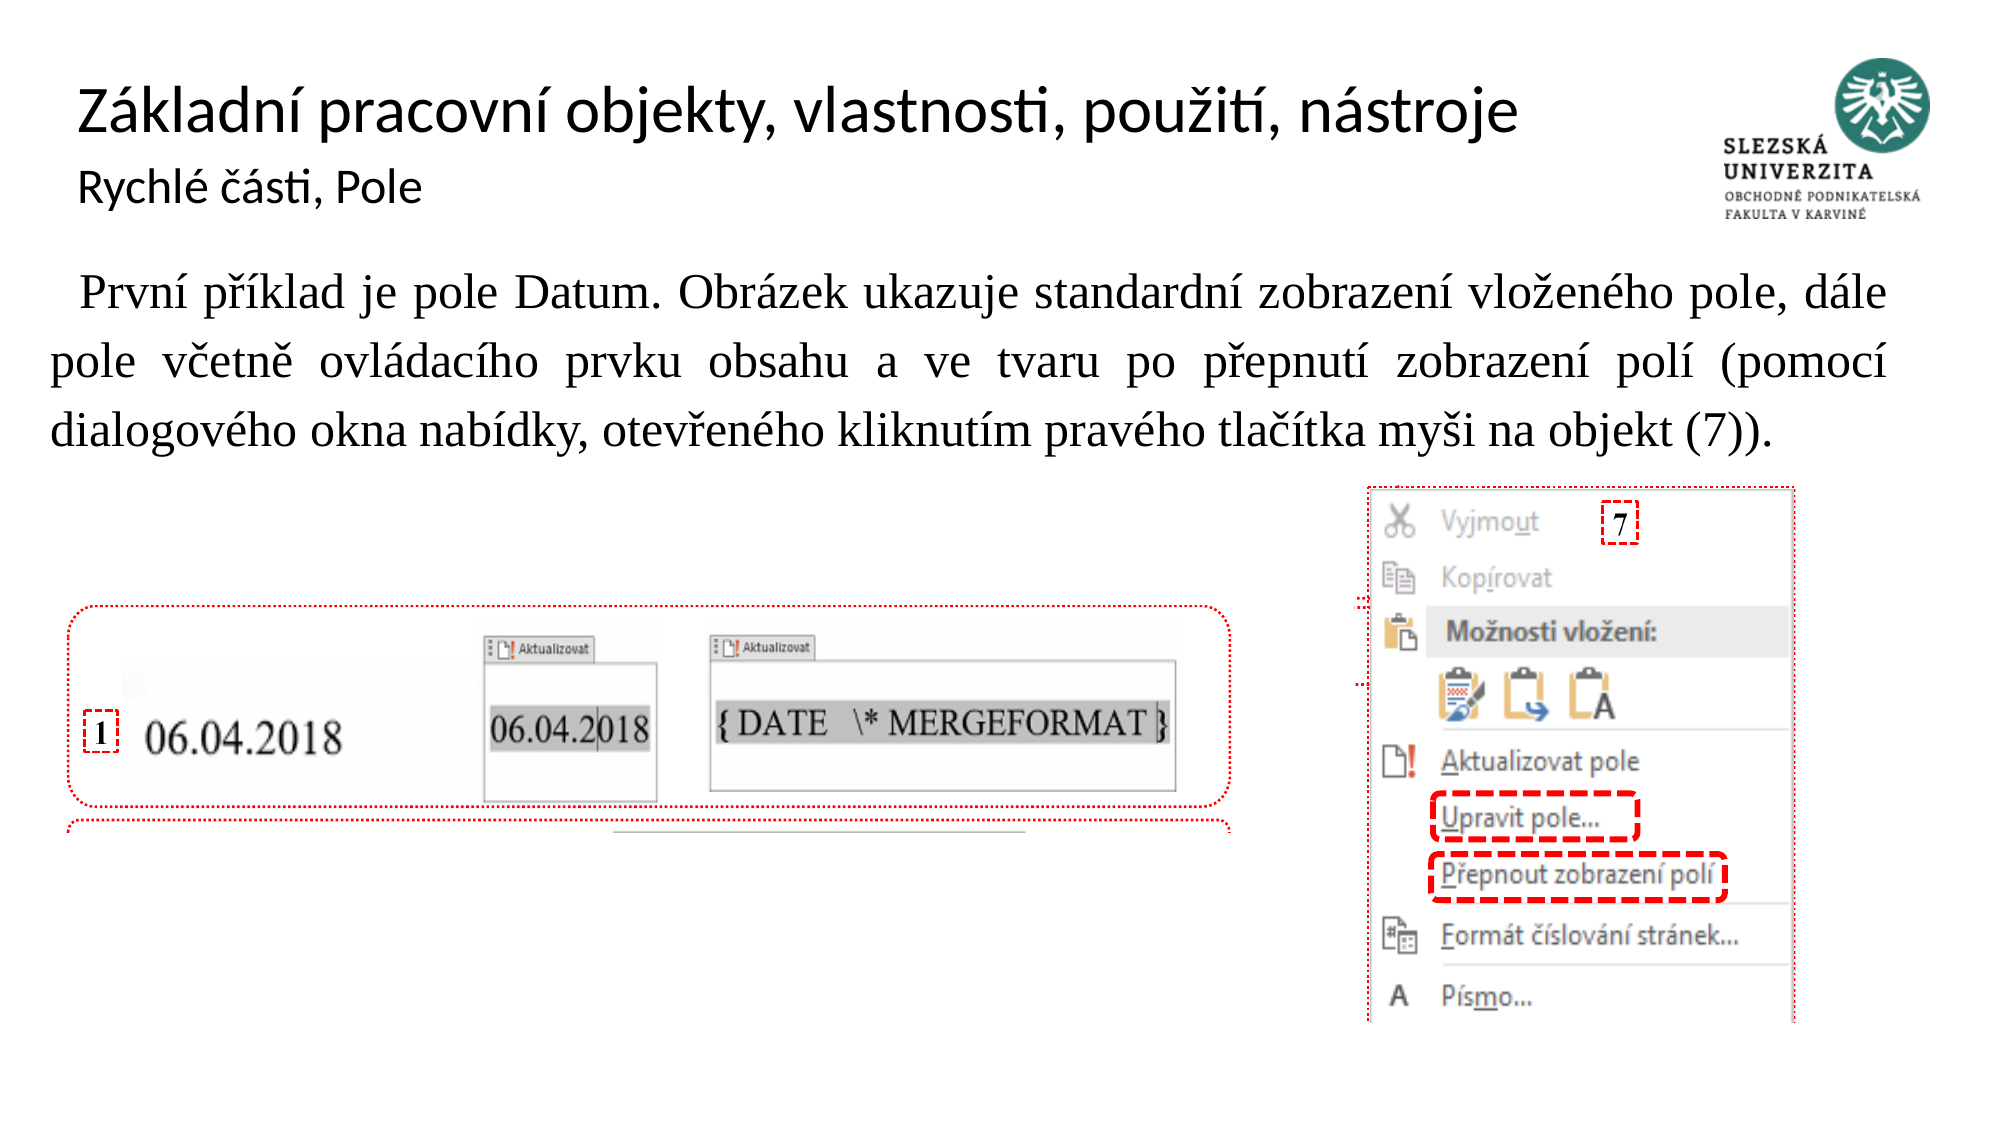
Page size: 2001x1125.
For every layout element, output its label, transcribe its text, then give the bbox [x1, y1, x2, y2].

picture [62, 605, 1245, 833]
picture [1724, 58, 1930, 219]
text_box Základní pracovní objekty, vlastnosti, použití, nástroje [62, 58, 1575, 154]
text_box První příklad je pole Datum. Obrázek ukazuje standardní zobrazení vloženého pole, dále pole včetně ovládacího prvku obsahu a ve tvaru po přepnutí zobrazení polí (pomocí dialogového okna nabídky, otevřeného kliknutím pravého tlačítka myši na objekt (7)). [35, 241, 1904, 464]
text_box Rychlé části, Pole [62, 145, 1496, 221]
picture [1354, 483, 1796, 1023]
